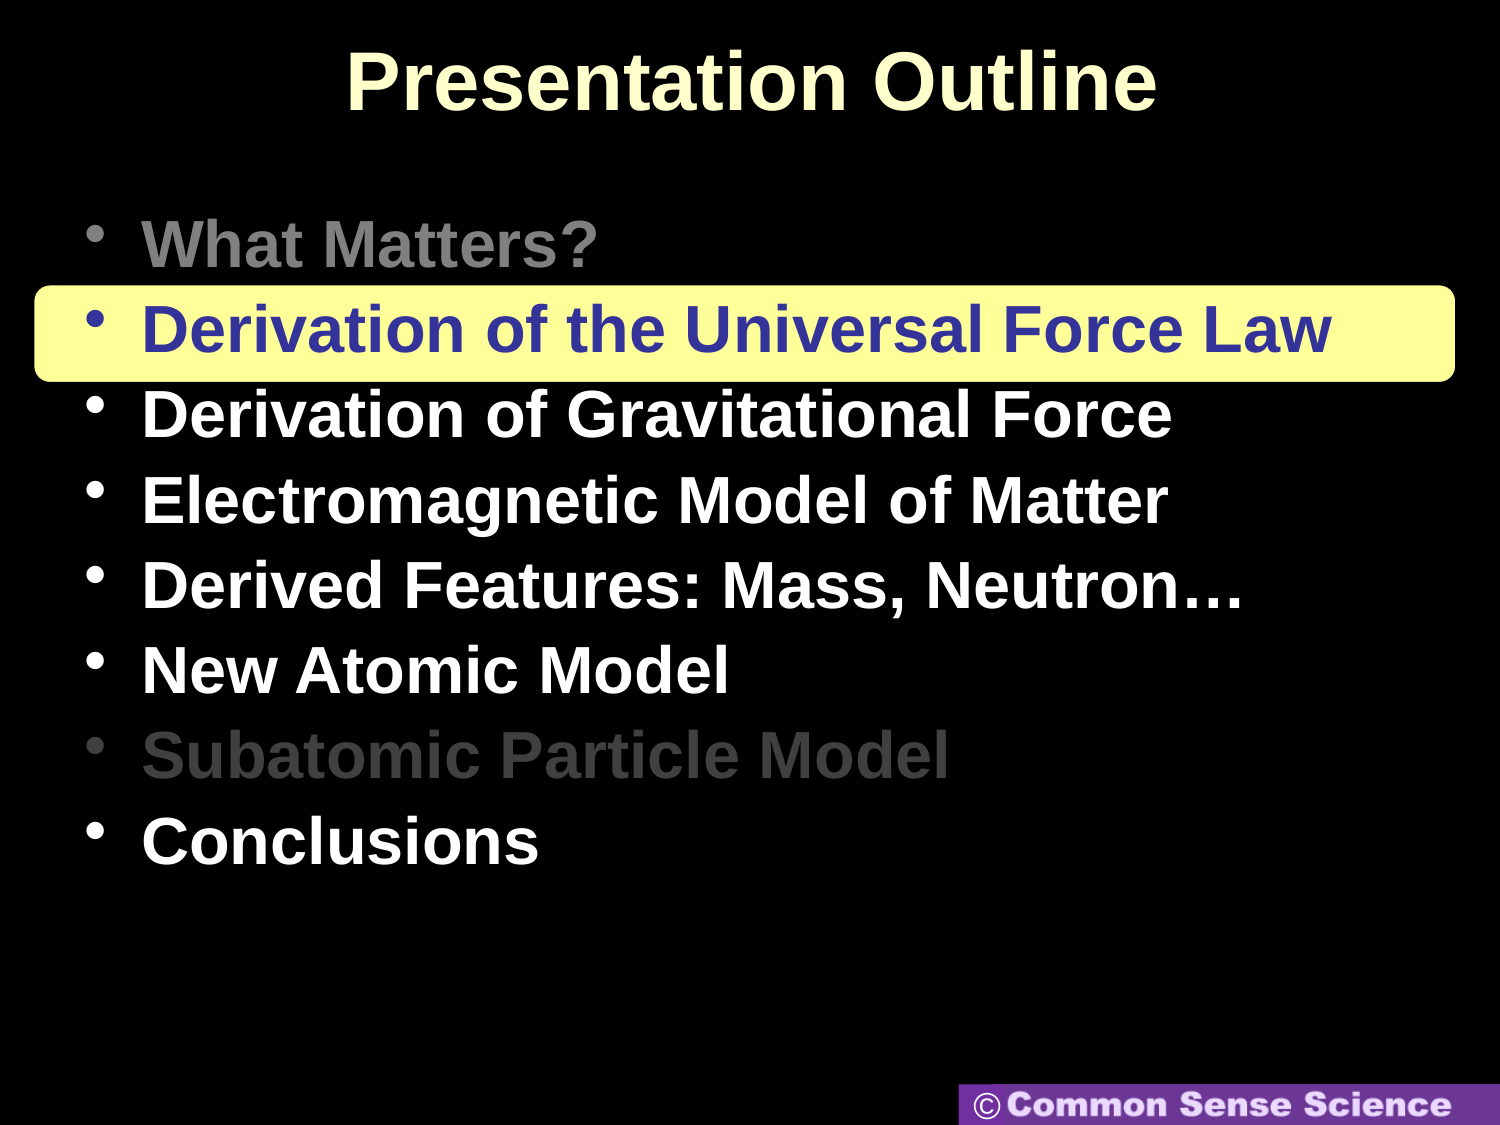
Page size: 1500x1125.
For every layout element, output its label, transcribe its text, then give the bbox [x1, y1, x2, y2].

text_box [33, 284, 69, 383]
title Presentation Outline [77, 19, 1428, 135]
list What Matters? Derivation of the Universal Force Law Derivation of Gravitational Force Electromagnetic Model of Matter Derived Features: Mass, Neutron… New Atomic Model Subatomic Particle Model Conclusions [69, 202, 1420, 1042]
text_box [1420, 284, 1456, 383]
picture [1005, 1084, 1500, 1125]
